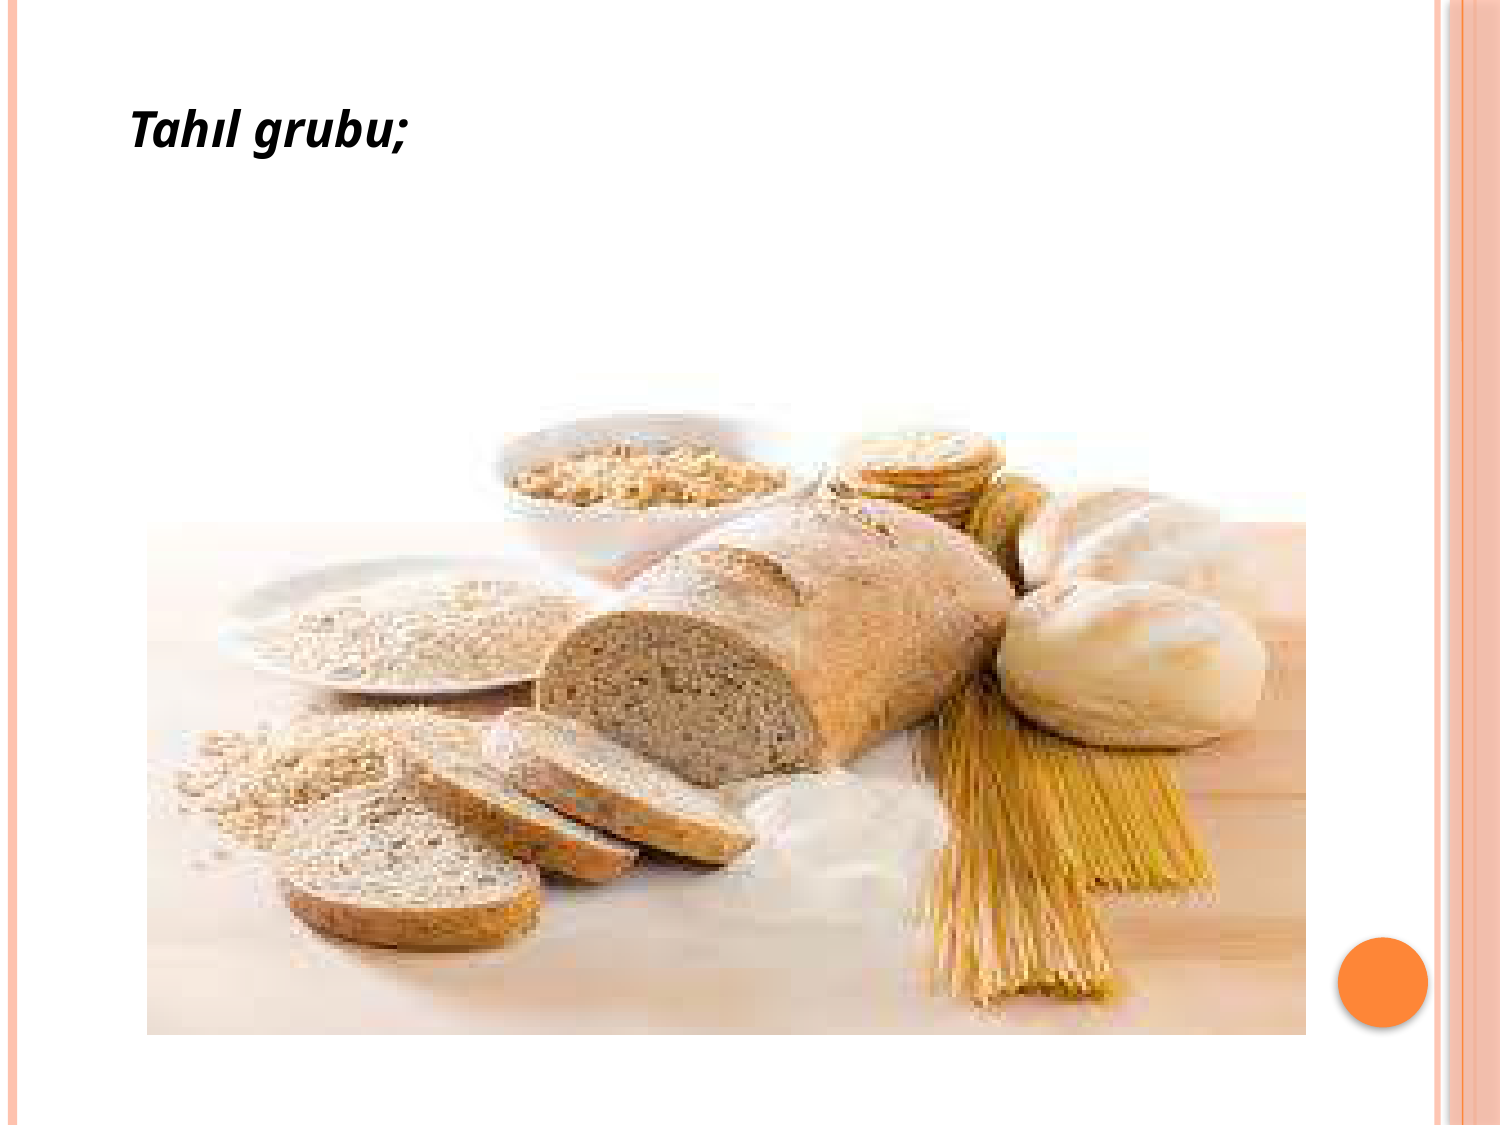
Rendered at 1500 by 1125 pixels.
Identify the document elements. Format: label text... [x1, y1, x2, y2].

picture [146, 313, 1306, 1036]
list Tahıl grubu; [113, 90, 1339, 890]
